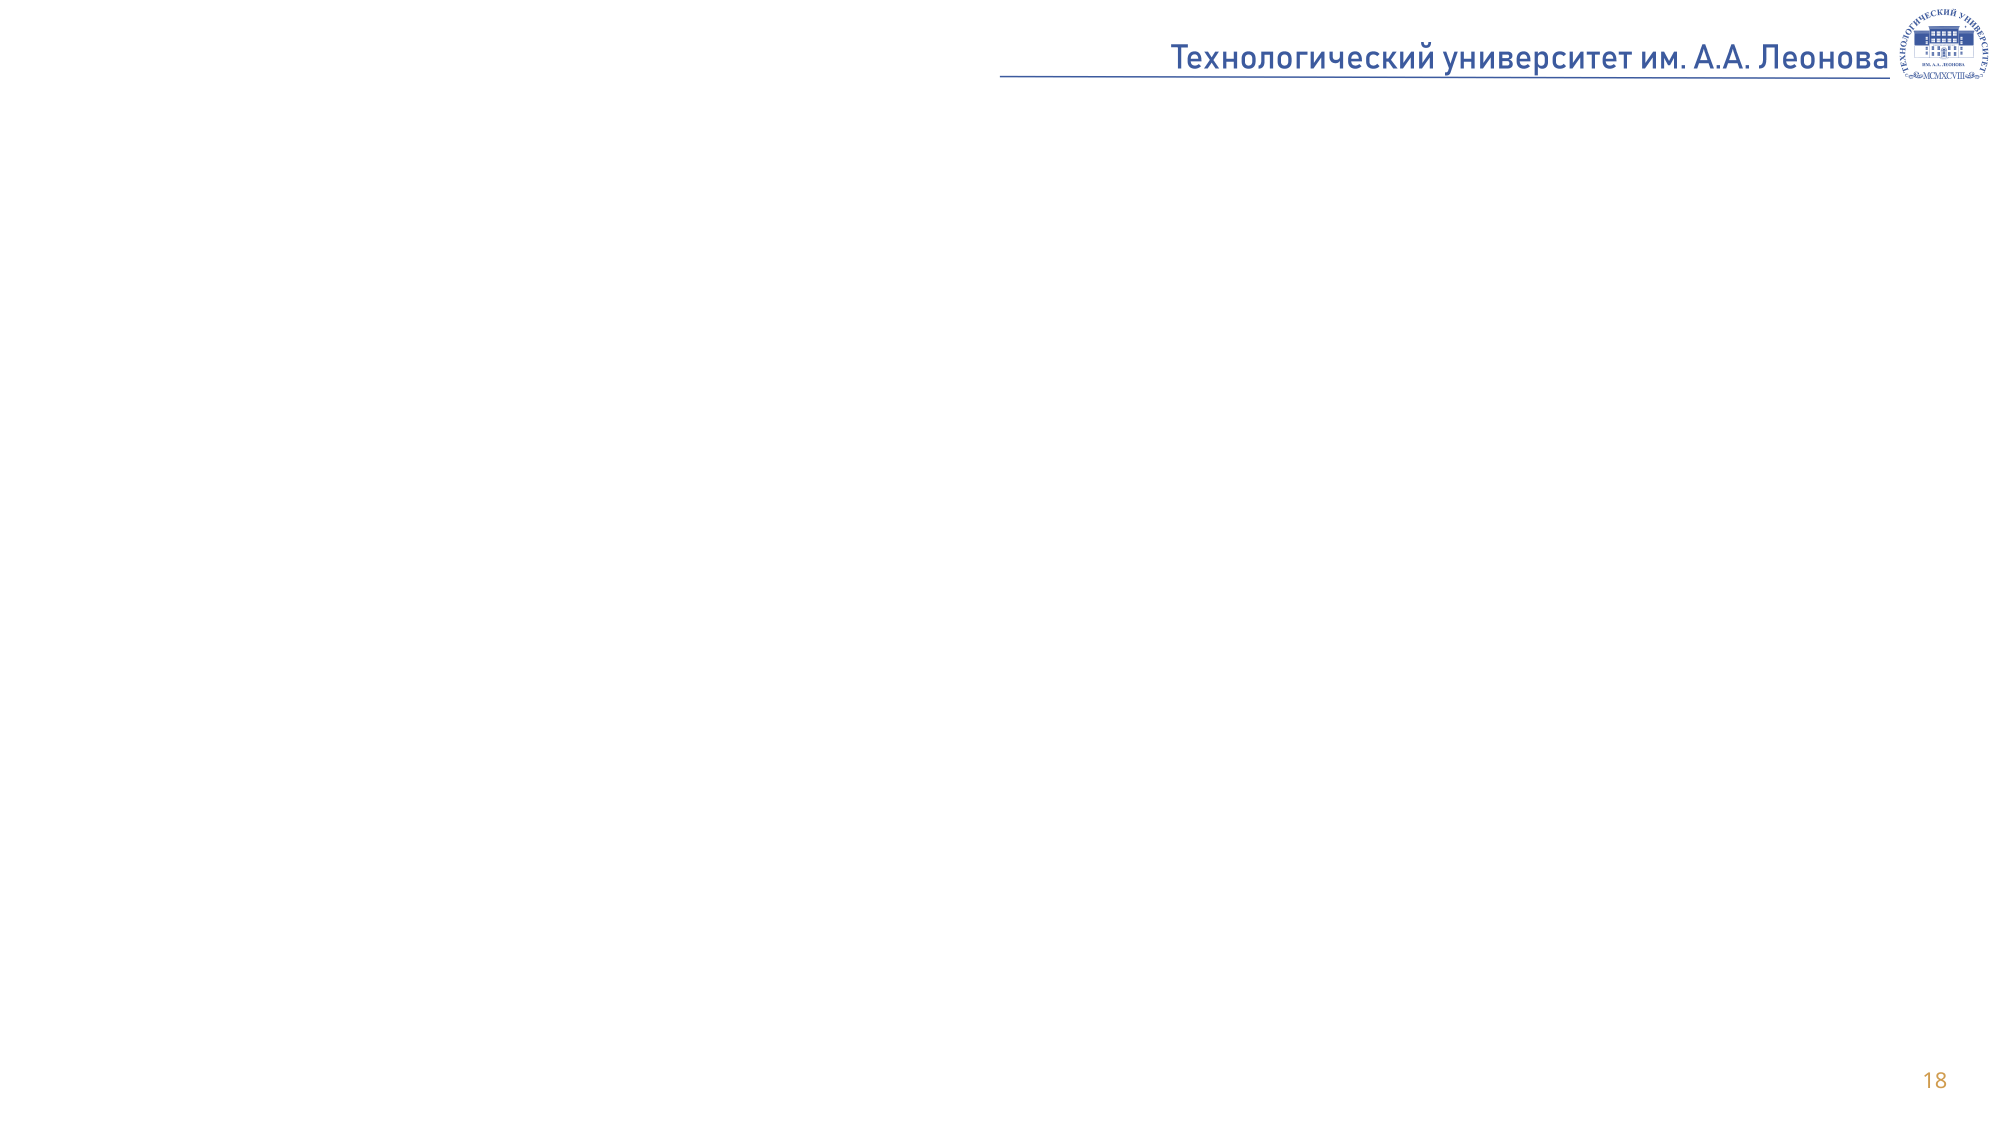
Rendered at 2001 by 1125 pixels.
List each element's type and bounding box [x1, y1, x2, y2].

picture [999, 0, 2001, 116]
